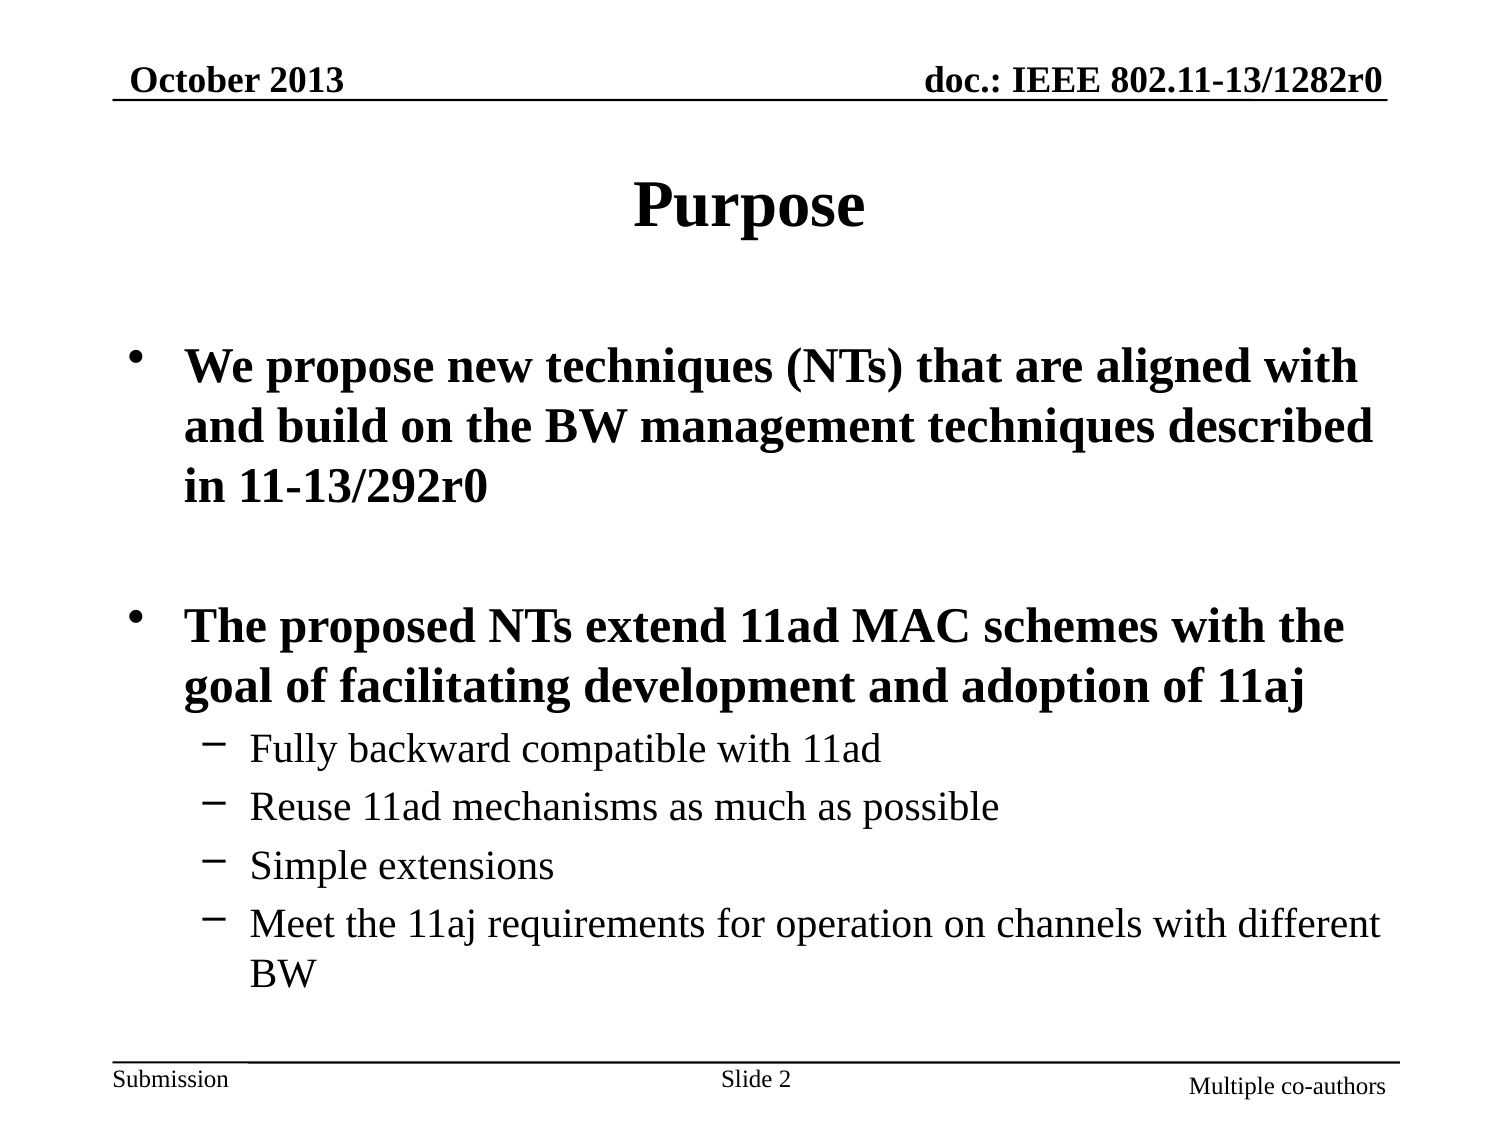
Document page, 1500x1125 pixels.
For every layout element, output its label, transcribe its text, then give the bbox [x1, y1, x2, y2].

title Purpose [112, 112, 1388, 288]
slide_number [114, 47, 369, 93]
footer Multiple co-authors [1036, 1062, 1402, 1088]
list We propose new techniques (NTs) that are aligned with and build on the BW management techniques described in 11-13/292r0 The proposed NTs extend 11ad MAC schemes with the goal of facilitating development and adoption of 11aj Fully backward compatible with 11ad Reuse 11ad mechanisms as much as possible Simple extensions Meet the 11aj requirements for operation on channels with different BW [112, 324, 1413, 1000]
slide_number Slide 2 [712, 1061, 800, 1093]
